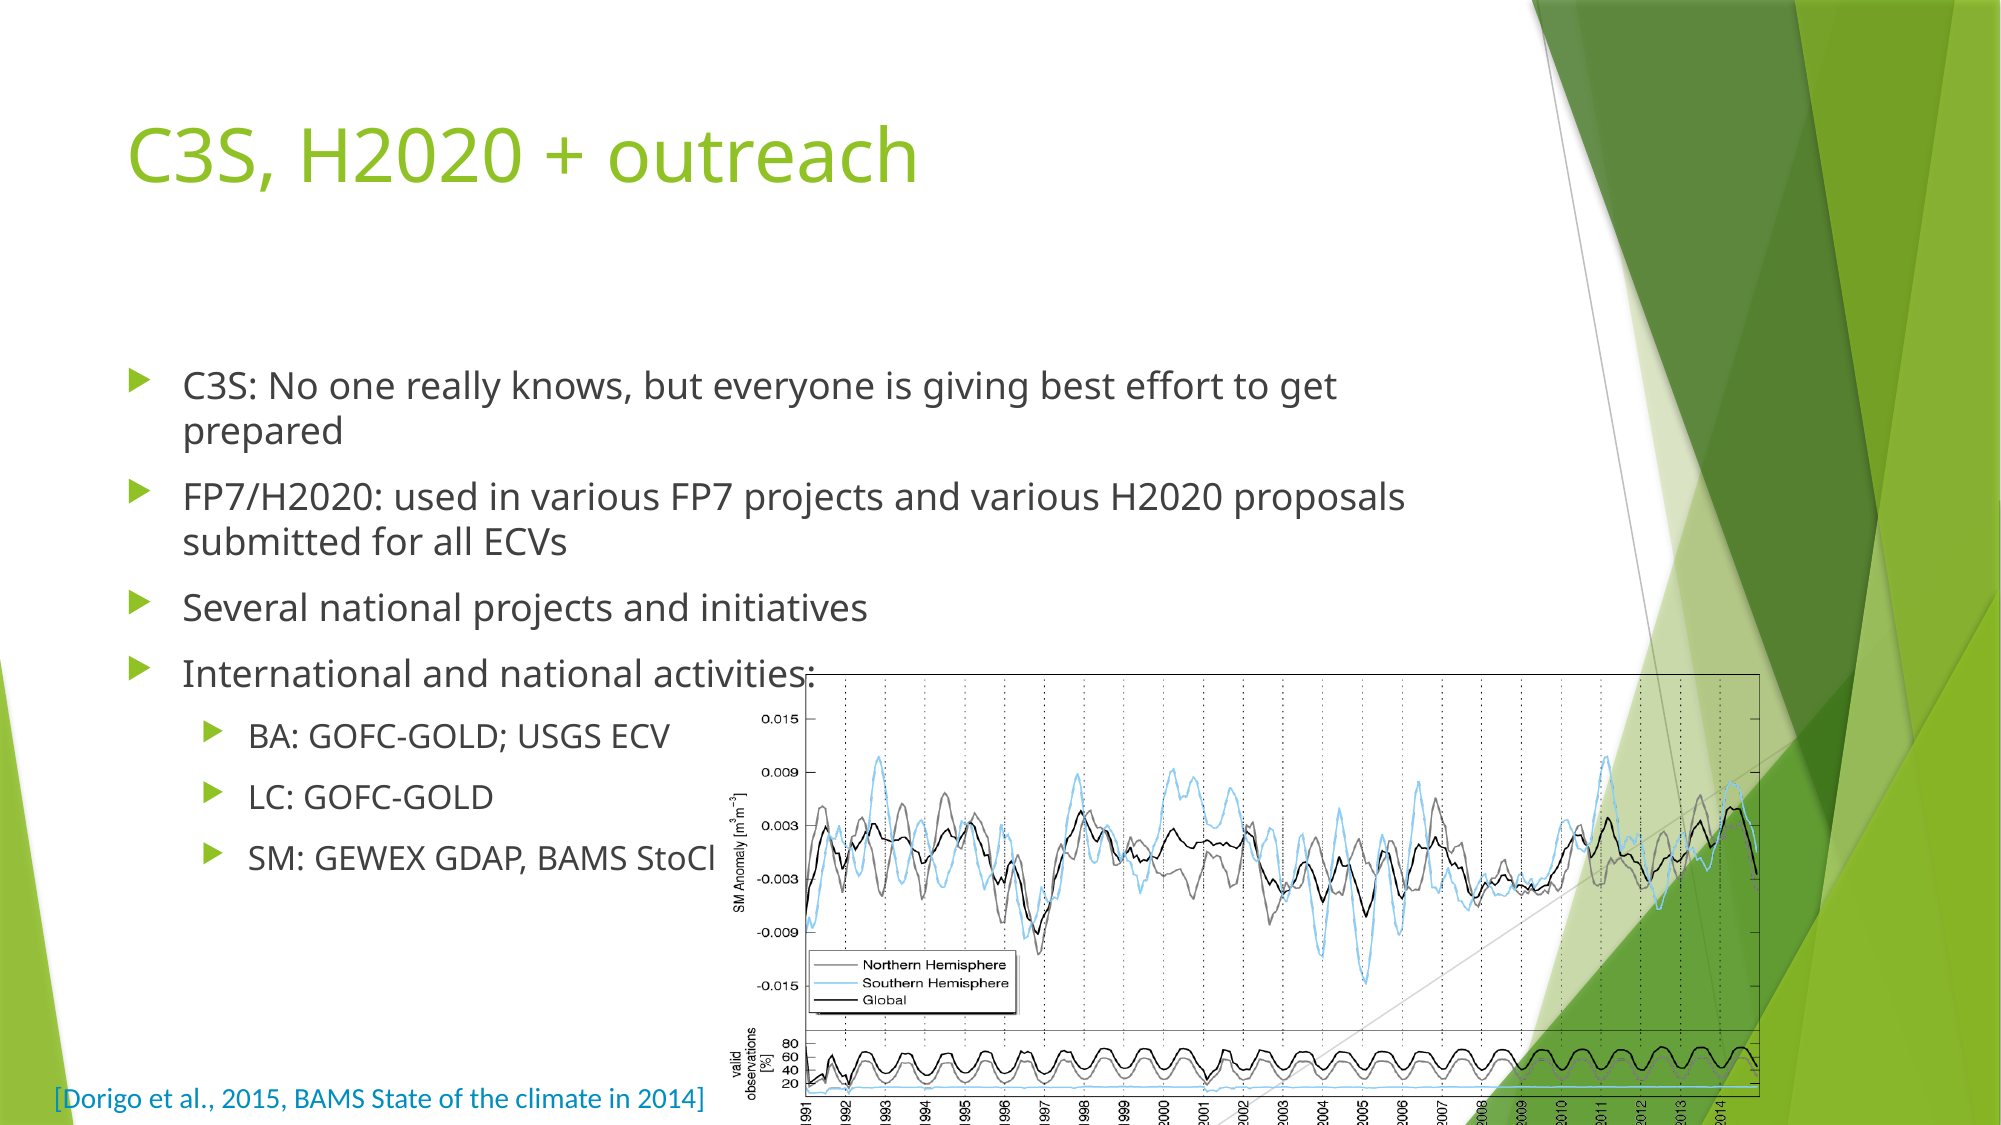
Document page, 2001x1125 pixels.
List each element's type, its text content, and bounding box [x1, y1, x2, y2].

picture [729, 674, 1761, 1125]
text_box [Dorigo et al., 2015, BAMS State of the climate in 2014] [39, 1072, 722, 1122]
title C3S, H2020 + outreach [111, 99, 1522, 317]
list C3S: No one really knows, but everyone is giving best effort to get prepared FP7/H2020: used in various FP7 projects and various H2020 proposals submitted for all ECVs Several national projects and initiatives International and national activities: BA: GOFC-GOLD; USGS ECV LC: GOFC-GOLD SM: GEWEX GDAP, BAMS StoCl [111, 354, 1522, 992]
